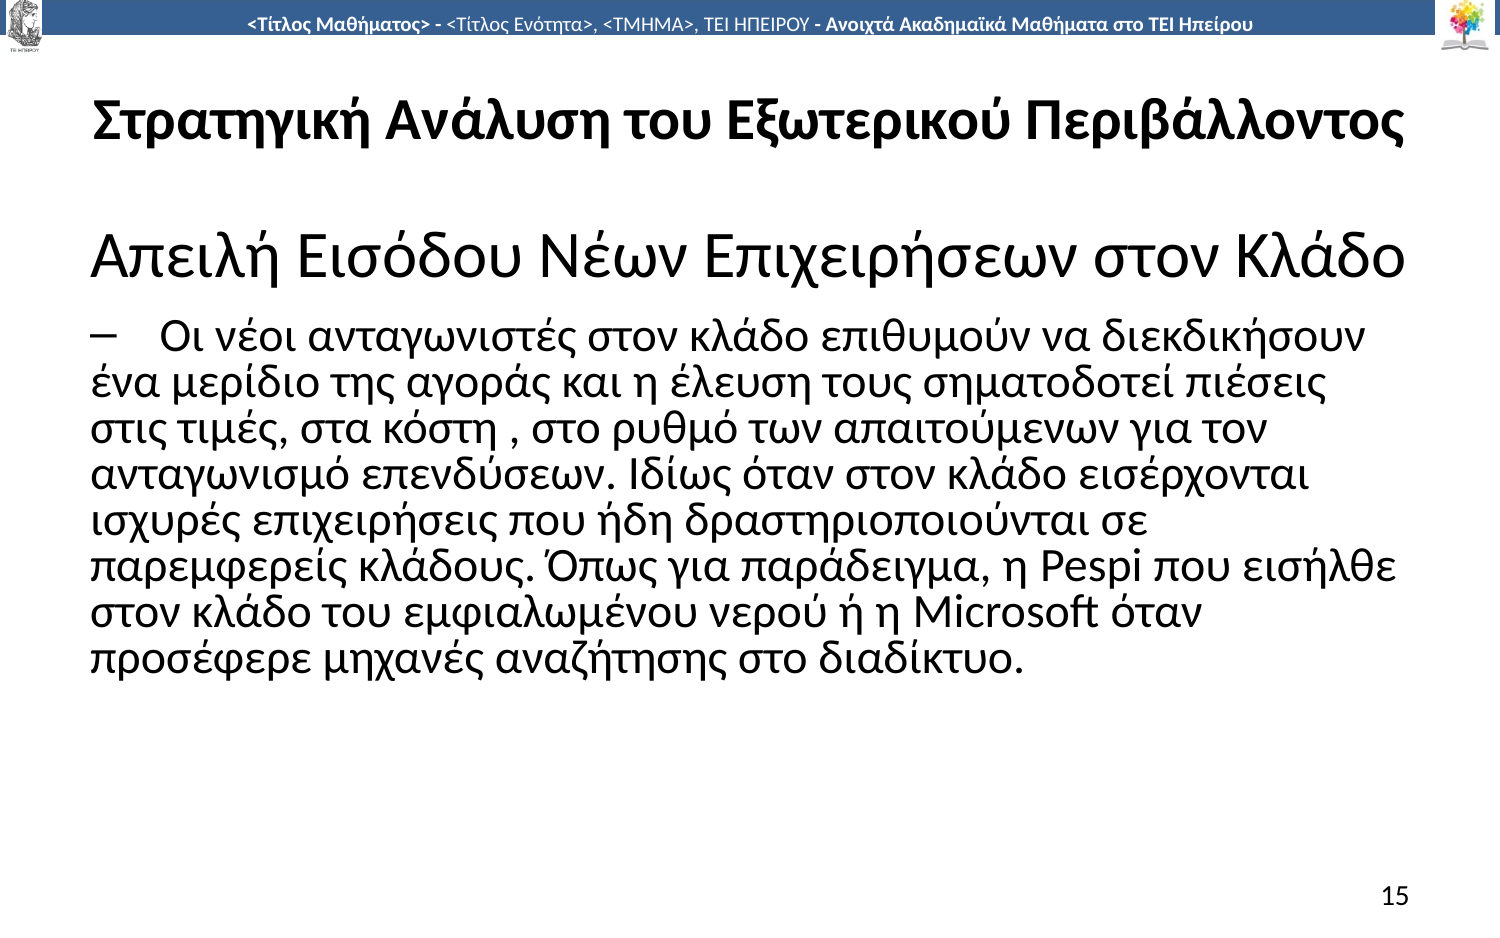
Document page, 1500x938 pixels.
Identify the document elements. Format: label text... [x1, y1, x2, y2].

picture [6, 0, 42, 54]
list Απειλή Εισόδου Νέων Επιχειρήσεων στον Κλάδο Οι νέοι ανταγωνιστές στον κλάδο επιθυμούν να διεκδικήσουν ένα μερίδιο της αγοράς και η έλευση τους σηματοδοτεί πιέσεις στις τιμές, στα κόστη , στο ρυθμό των απαιτούμενων για τον ανταγωνισμό επενδύσεων. Ιδίως όταν στον κλάδο εισέρχονται ισχυρές επιχειρήσεις που ήδη δραστηριοποιούνται σε παρεμφερείς κλάδους. Όπως για παράδειγμα, η Pespi που εισήλθε στον κλάδο του εμφιαλωμένου νερού ή η Microsoft όταν προσέφερε μηχανές αναζήτησης στο διαδίκτυο. [75, 218, 1425, 838]
title Στρατηγική Ανάλυση του Εξωτερικού Περιβάλλοντος [75, 37, 1425, 194]
slide_number 15 [1074, 868, 1425, 919]
picture [1435, 0, 1495, 52]
